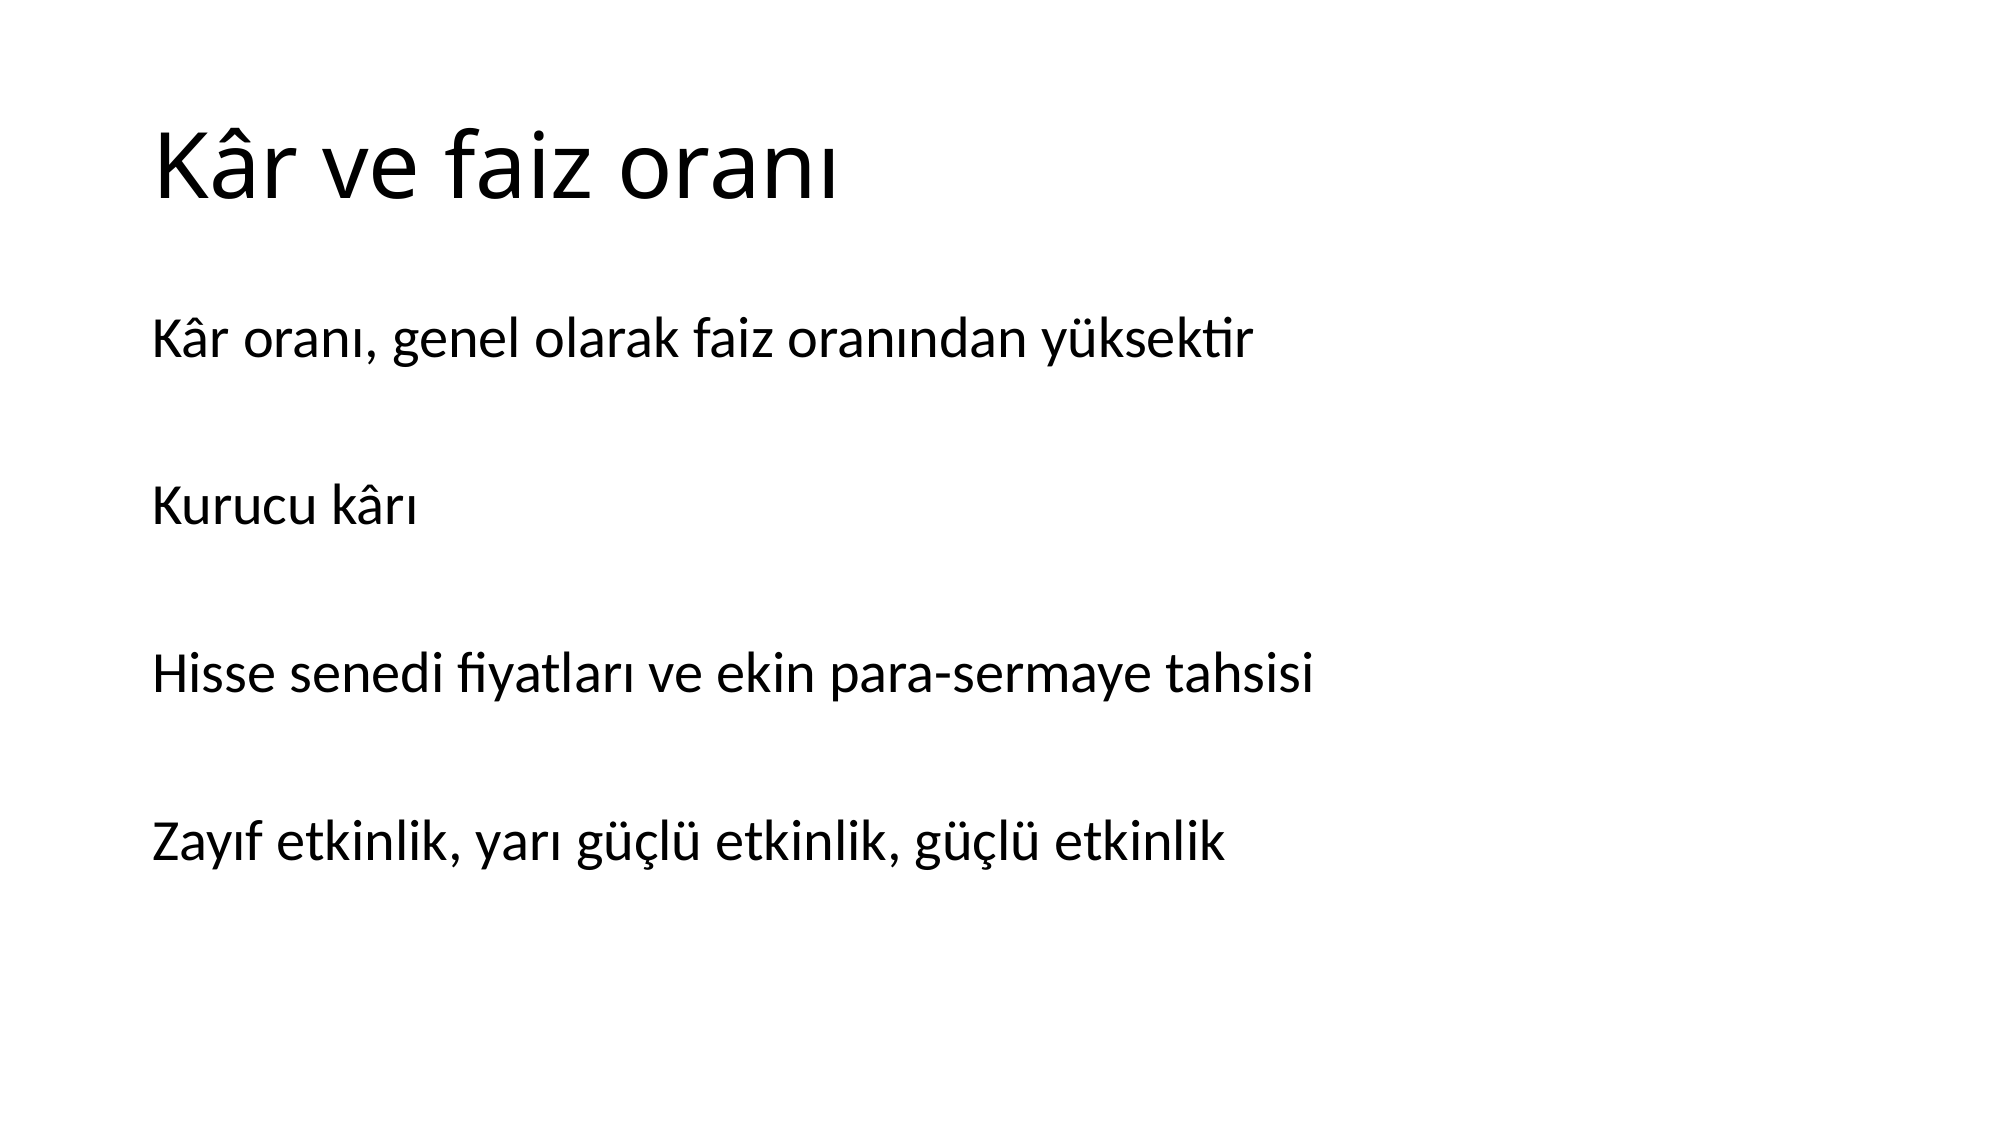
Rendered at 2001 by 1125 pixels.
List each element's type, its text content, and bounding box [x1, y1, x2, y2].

list Kâr oranı, genel olarak faiz oranından yüksektir Kurucu kârı Hisse senedi fiyatları ve ekin para-sermaye tahsisi Zayıf etkinlik, yarı güçlü etkinlik, güçlü etkinlik [137, 299, 1863, 1014]
title Kâr ve faiz oranı [137, 59, 1863, 278]
